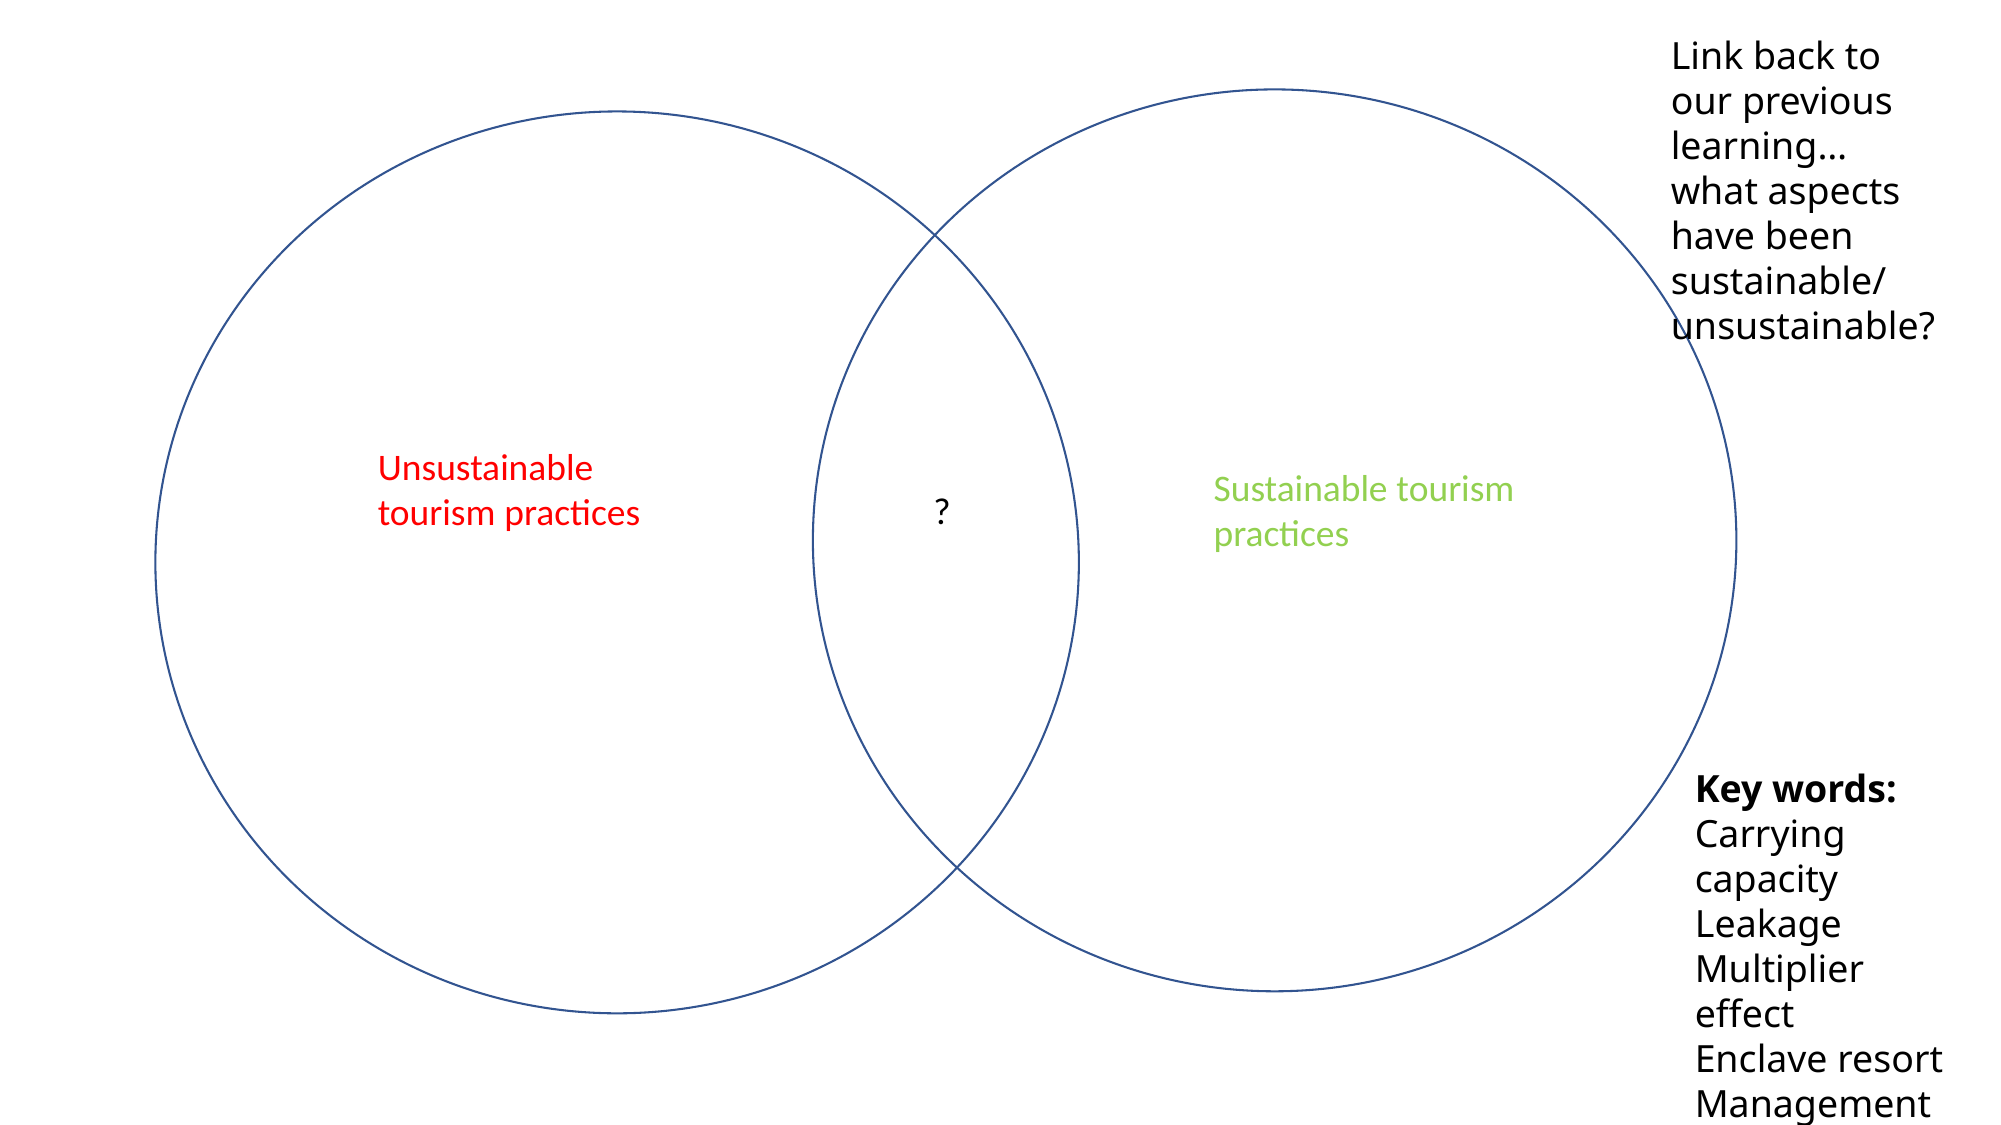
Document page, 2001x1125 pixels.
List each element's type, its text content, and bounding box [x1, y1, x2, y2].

text_box [154, 110, 957, 1015]
text_box [811, 88, 1738, 993]
text_box Unsustainable tourism practices [363, 435, 720, 541]
text_box Key words: Carrying capacity Leakage Multiplier effect Enclave resort Management ? [1680, 757, 1981, 1125]
text_box Sustainable tourism practices [1198, 456, 1555, 562]
text_box Link back to our previous learning… what aspects have been sustainable/ unsustainable? [1656, 24, 1957, 355]
text_box ? [918, 479, 1047, 540]
